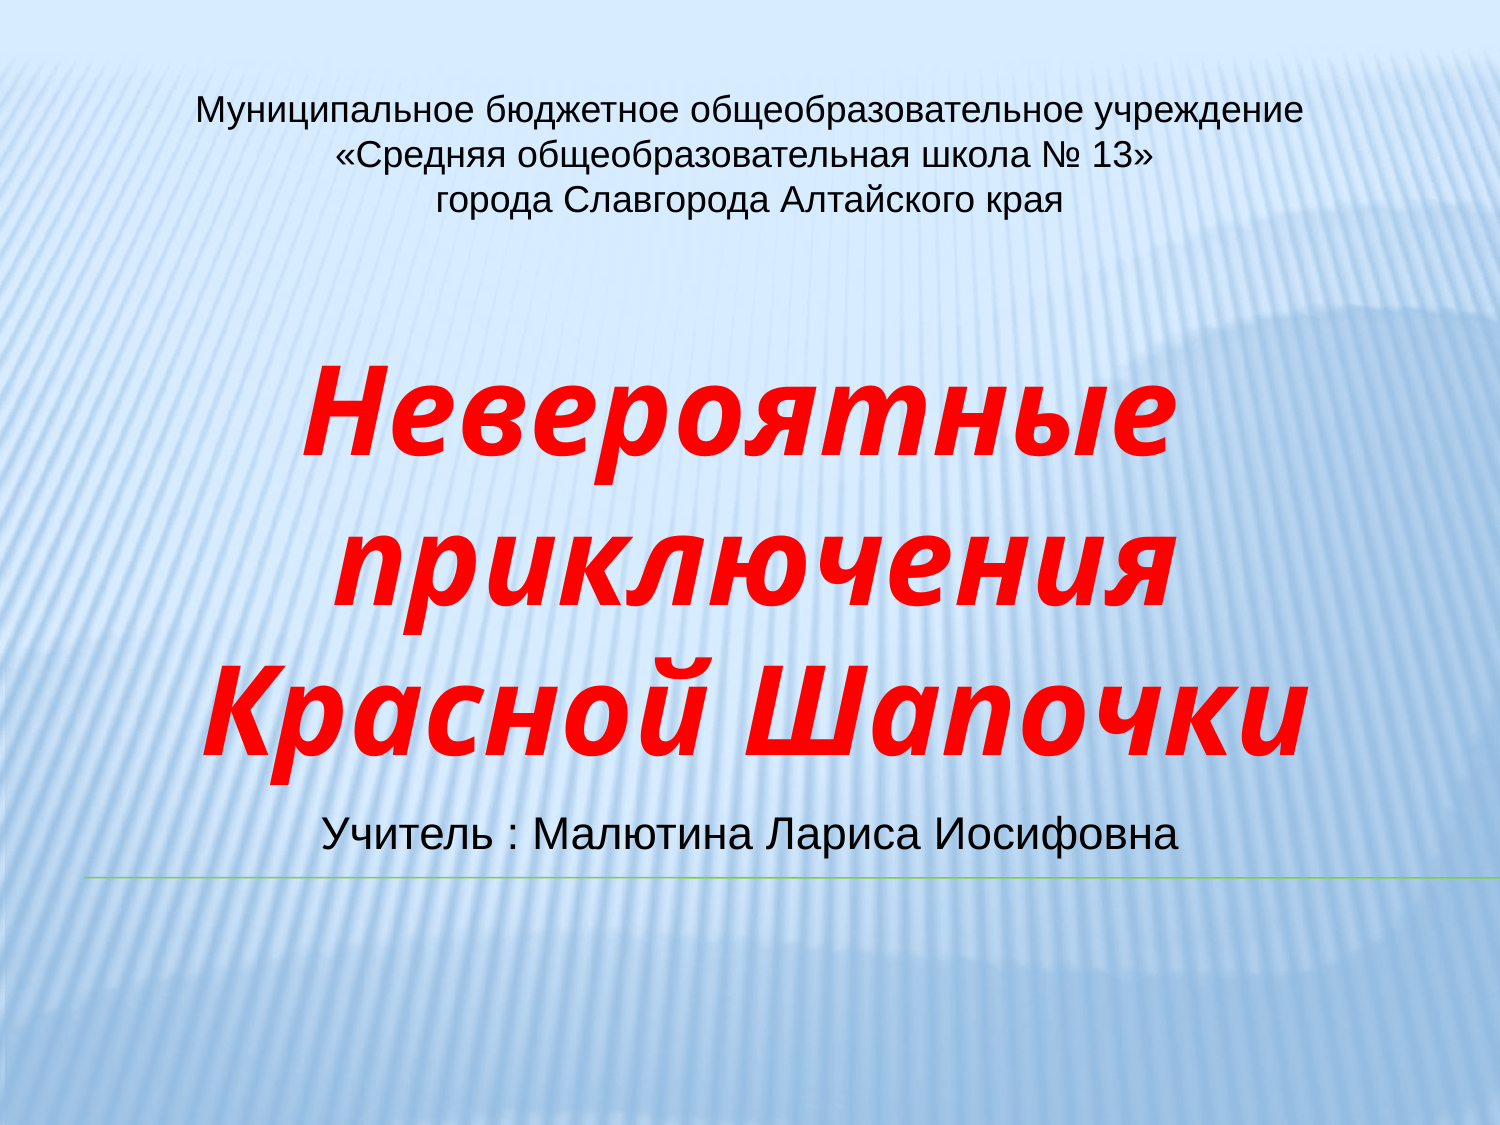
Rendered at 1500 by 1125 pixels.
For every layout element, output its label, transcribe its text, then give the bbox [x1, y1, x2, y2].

title Учитель : Малютина Лариса Иосифовна [62, 796, 1450, 997]
subtitle Невероятные приключения Красной Шапочки [62, 328, 1450, 788]
text_box Муниципальное бюджетное общеобразовательное учреждение «Средняя общеобразовательная школа № 13» города Славгорода Алтайского края [0, 77, 1500, 228]
